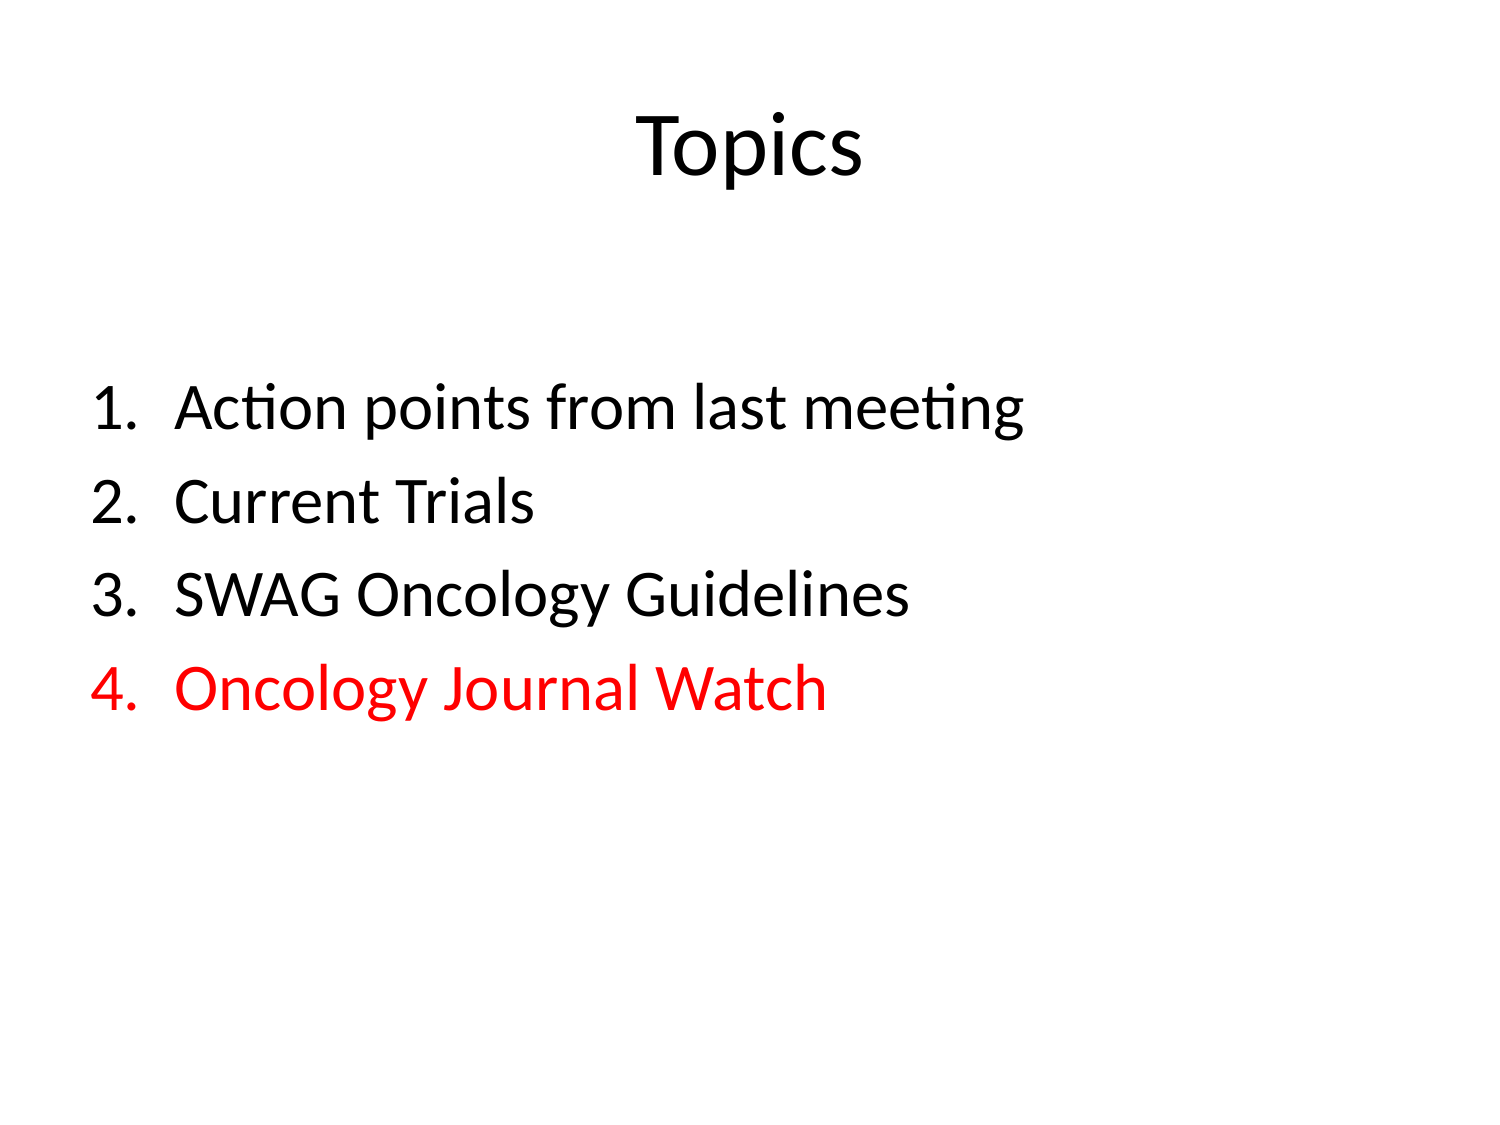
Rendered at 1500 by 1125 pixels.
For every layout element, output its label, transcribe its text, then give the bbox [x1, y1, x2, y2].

list Action points from last meeting Current Trials SWAG Oncology Guidelines Oncology Journal Watch [75, 262, 1425, 1005]
title Topics [75, 45, 1425, 233]
